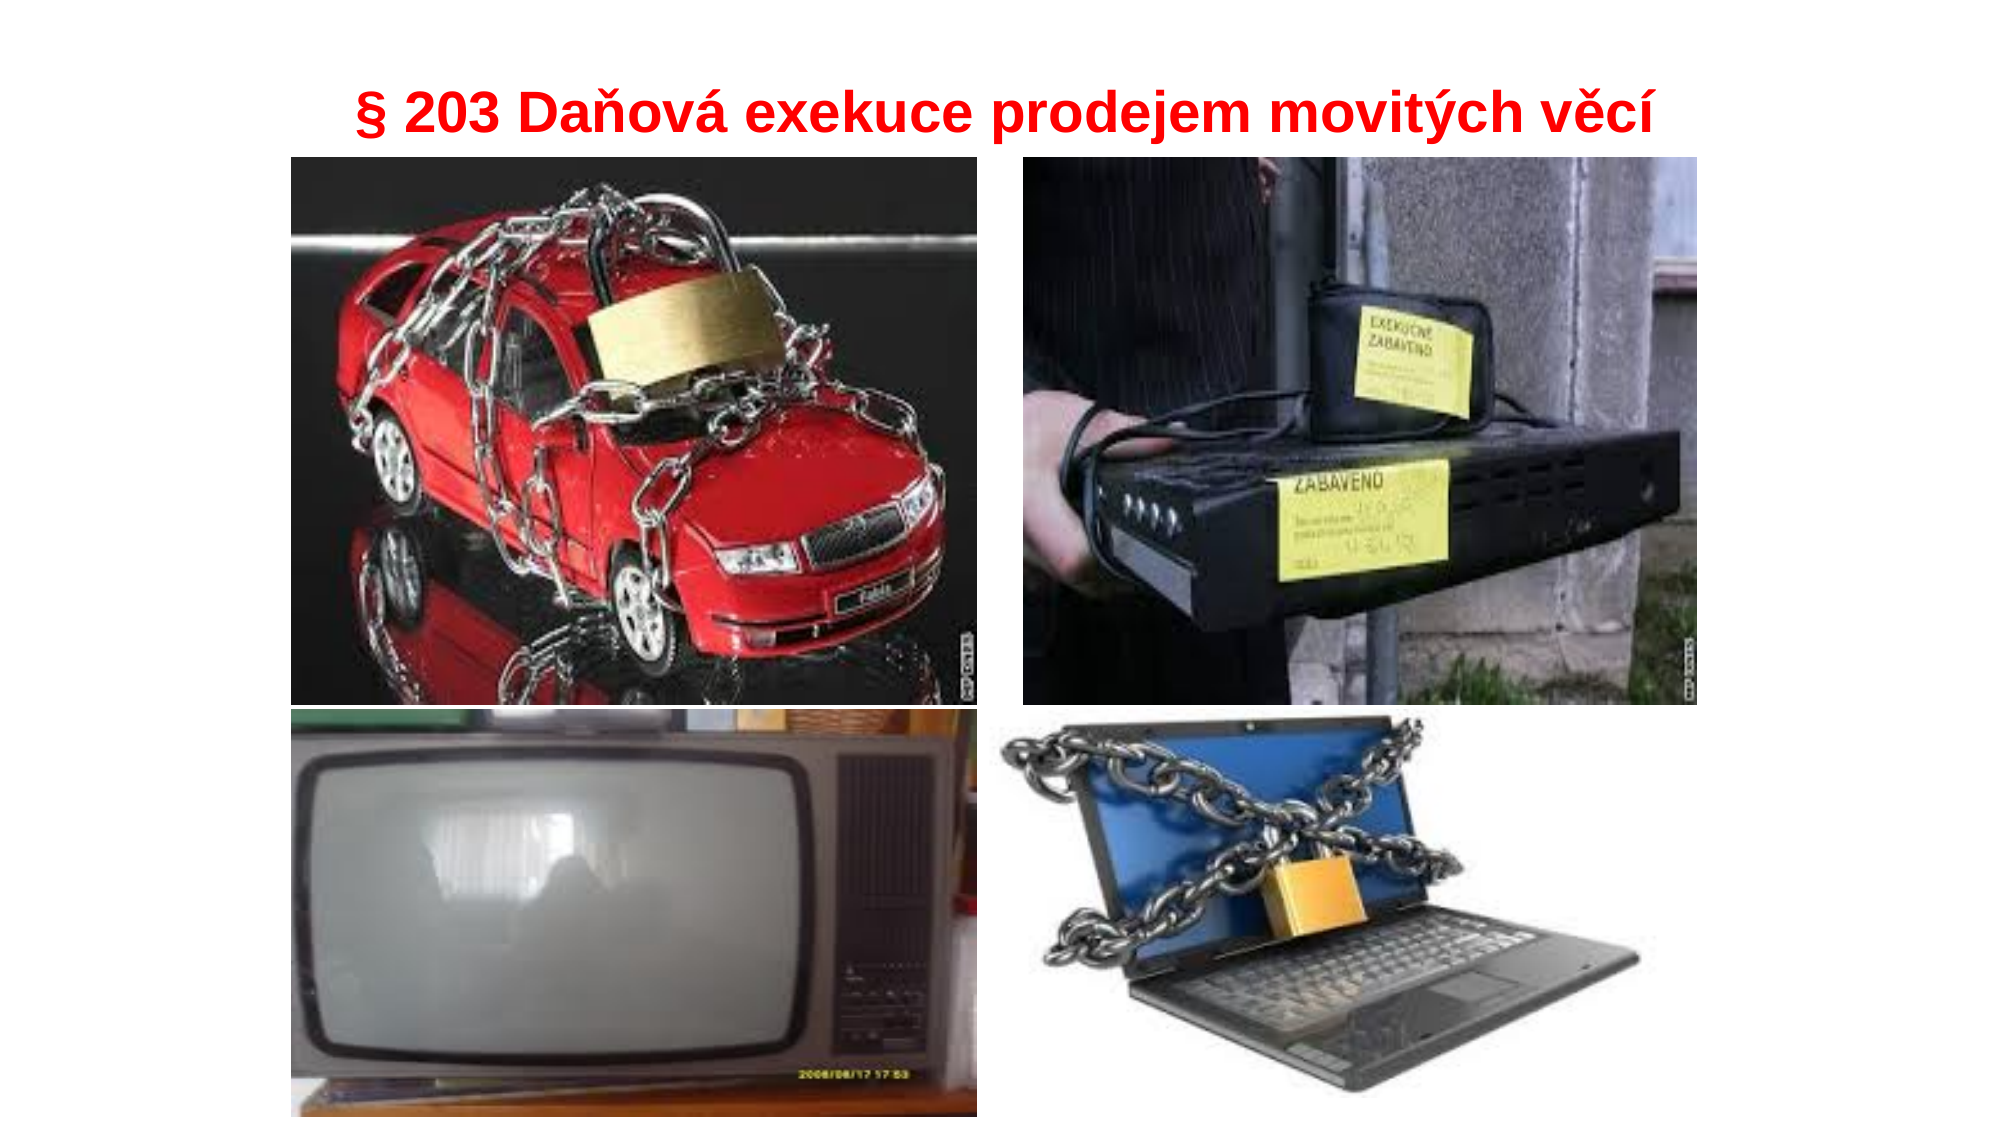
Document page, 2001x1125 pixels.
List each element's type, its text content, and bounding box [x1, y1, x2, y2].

picture [290, 157, 977, 705]
picture [290, 709, 1686, 1118]
text_box § 203 Daňová exekuce prodejem movitých věcí [314, 66, 1697, 153]
picture [1023, 157, 1698, 705]
